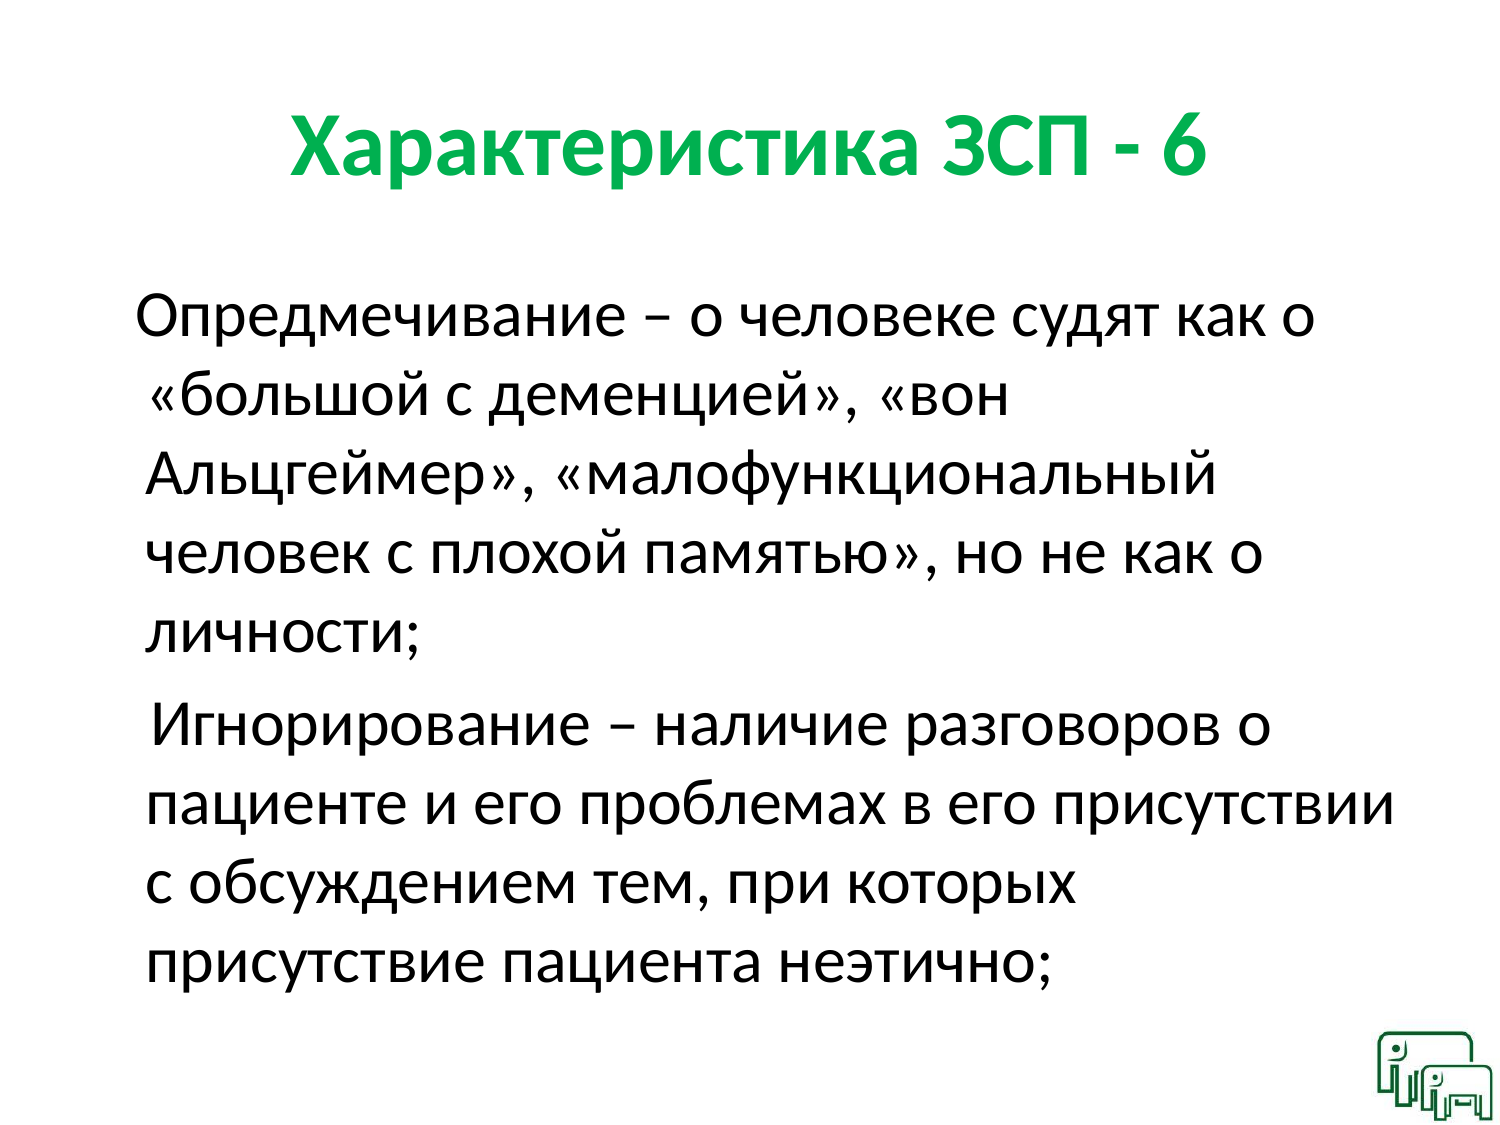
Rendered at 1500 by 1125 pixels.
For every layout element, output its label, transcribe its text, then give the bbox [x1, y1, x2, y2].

list Опредмечивание – о человеке судят как о «большой с деменцией», «вон Альцгеймер», «малофункциональный человек с плохой памятью», но не как о личности; Игнорирование – наличие разговоров о пациенте и его проблемах в его присутствии с обсуждением тем, при которых присутствие пациента неэтично; [75, 262, 1425, 1005]
title Характеристика ЗСП - 6 [75, 45, 1425, 233]
picture [1370, 1019, 1500, 1125]
